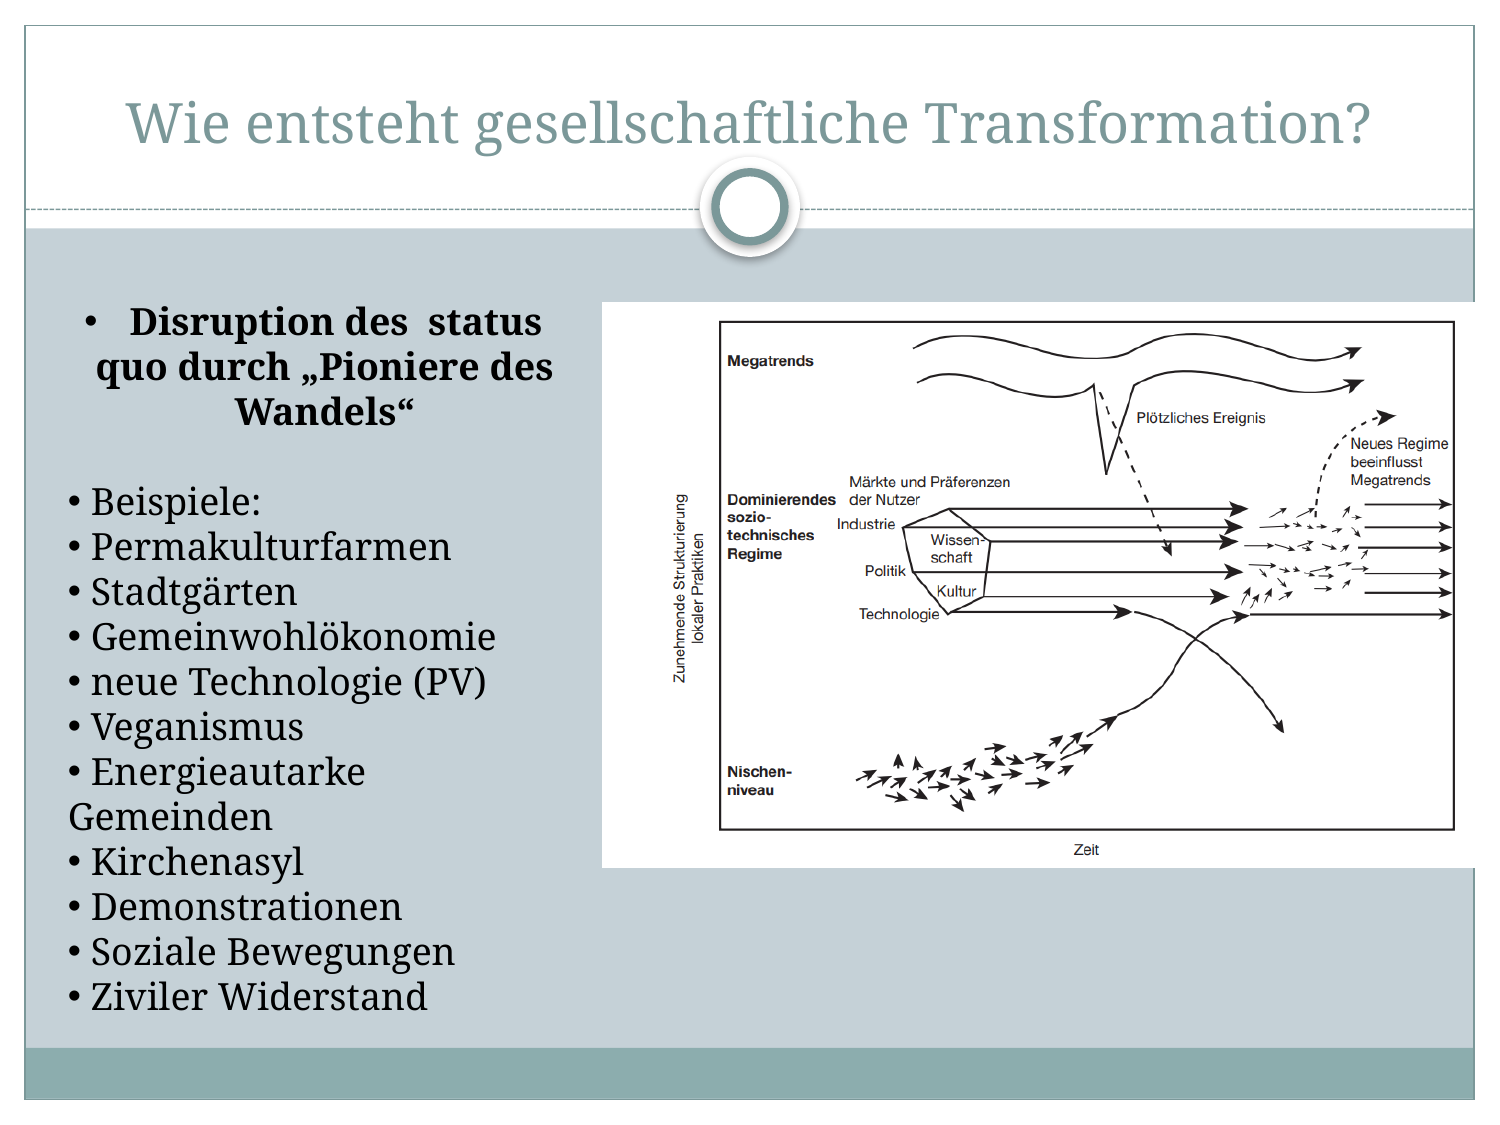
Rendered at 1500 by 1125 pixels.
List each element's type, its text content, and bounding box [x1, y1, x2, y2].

title Wie entsteht gesellschaftliche Transformation? [49, 37, 1450, 162]
text_box Disruption des status quo durch „Pioniere des Wandels“ Beispiele: Permakulturfarmen Stadtgärten Gemeinwohlökonomie neue Technologie (PV) Veganismus Energieautarke Gemeinden Kirchenasyl Demonstrationen Soziale Bewegungen Ziviler Widerstand [53, 290, 597, 1026]
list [601, 302, 1500, 869]
